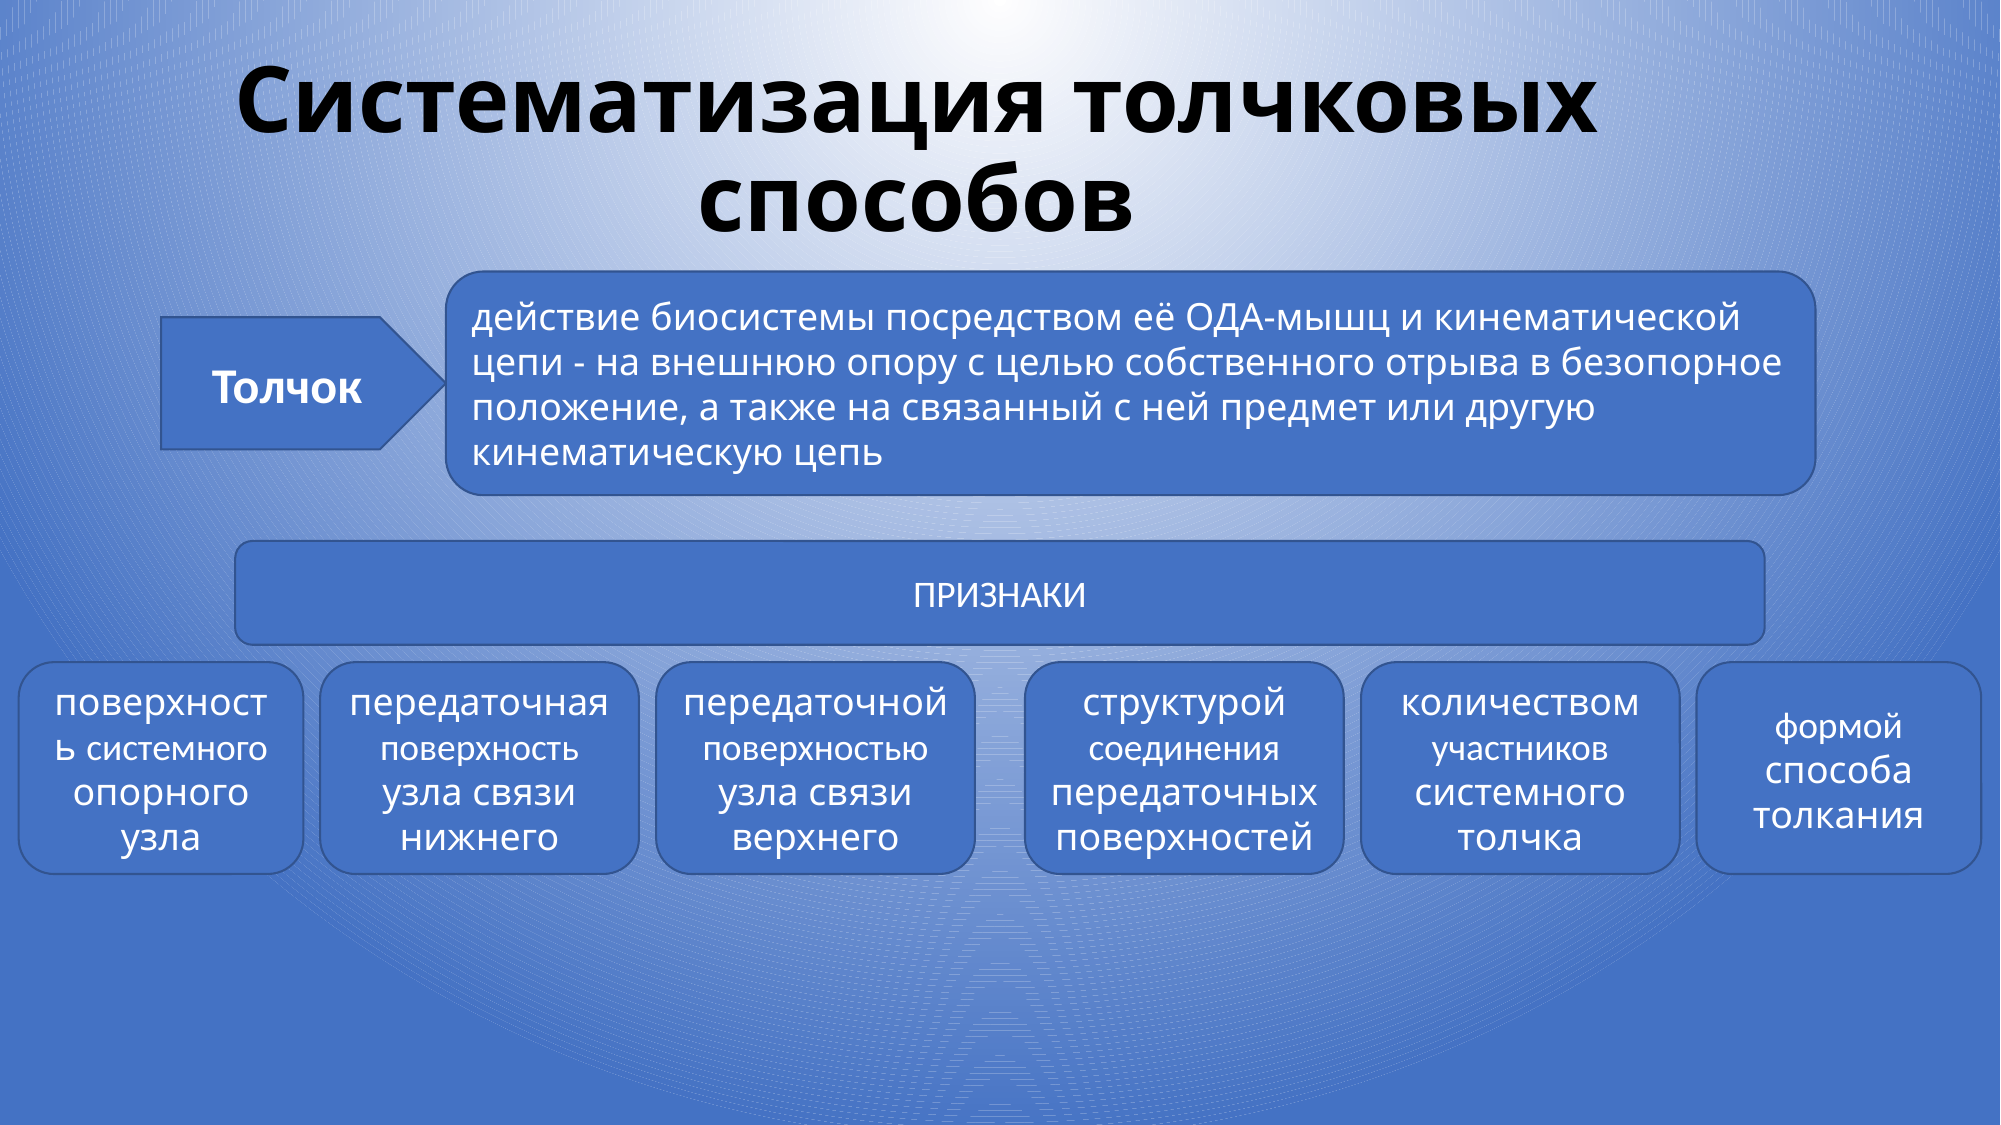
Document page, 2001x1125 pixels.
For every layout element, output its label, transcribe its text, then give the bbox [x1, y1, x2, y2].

text_box структурой соединения передаточных поверхностей [1023, 661, 1345, 876]
text_box количеством участников системного толчка [1360, 661, 1681, 876]
text_box действие биосистемы посредством её ОДА-мышц и кинематической цепи - на внешнюю опору с целью собственного отрыва в безопорное положение, а также на связанный с ней предмет или другую кинематическую цепь [444, 270, 1817, 497]
text_box передаточной поверхностью узла связи верхнего [655, 661, 976, 876]
title Систематизация толчковых способов [69, 100, 1765, 205]
text_box поверхность системного опорного узла [17, 661, 305, 876]
text_box передаточная поверхность узла связи нижнего [319, 661, 640, 876]
text_box ПРИЗНАКИ [234, 539, 1766, 646]
text_box формой способа толкания [1695, 661, 1983, 876]
text_box Толчок [160, 316, 444, 451]
